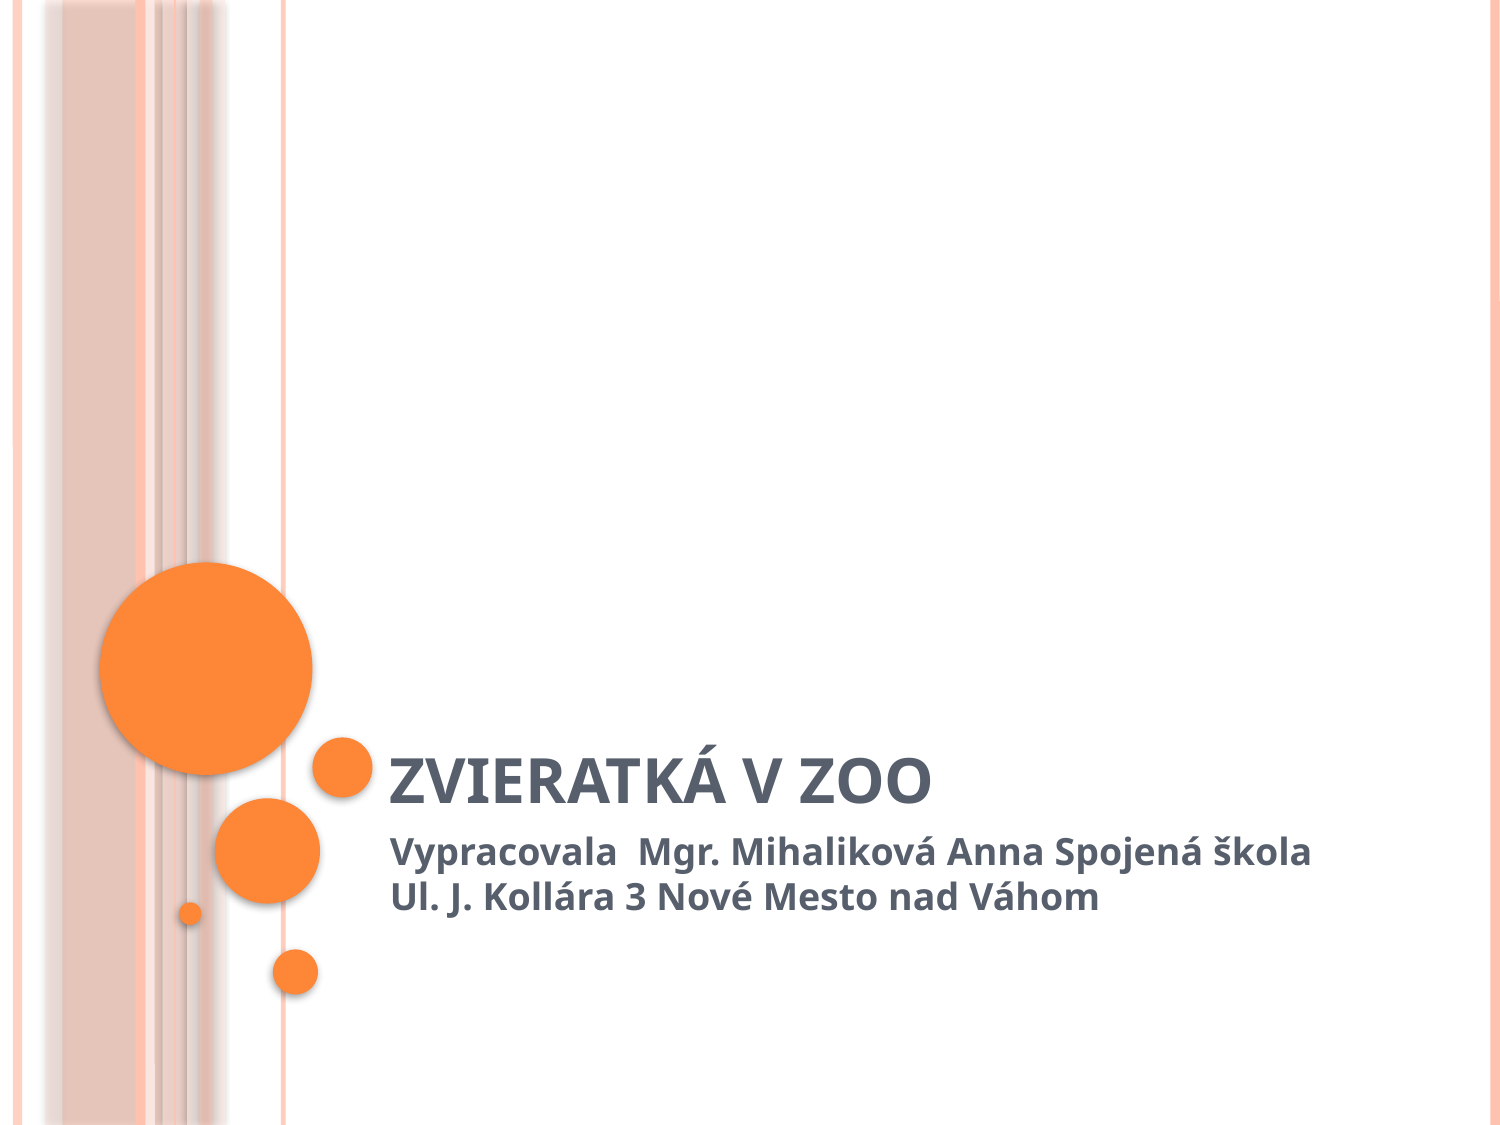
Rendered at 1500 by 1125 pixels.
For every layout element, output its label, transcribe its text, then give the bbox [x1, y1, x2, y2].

subtitle Vypracovala Mgr. Mihaliková Anna Spojená škola Ul. J. Kollára 3 Nové Mesto nad Váhom [375, 820, 1388, 1046]
title Zvieratká v ZOO [375, 512, 1388, 820]
